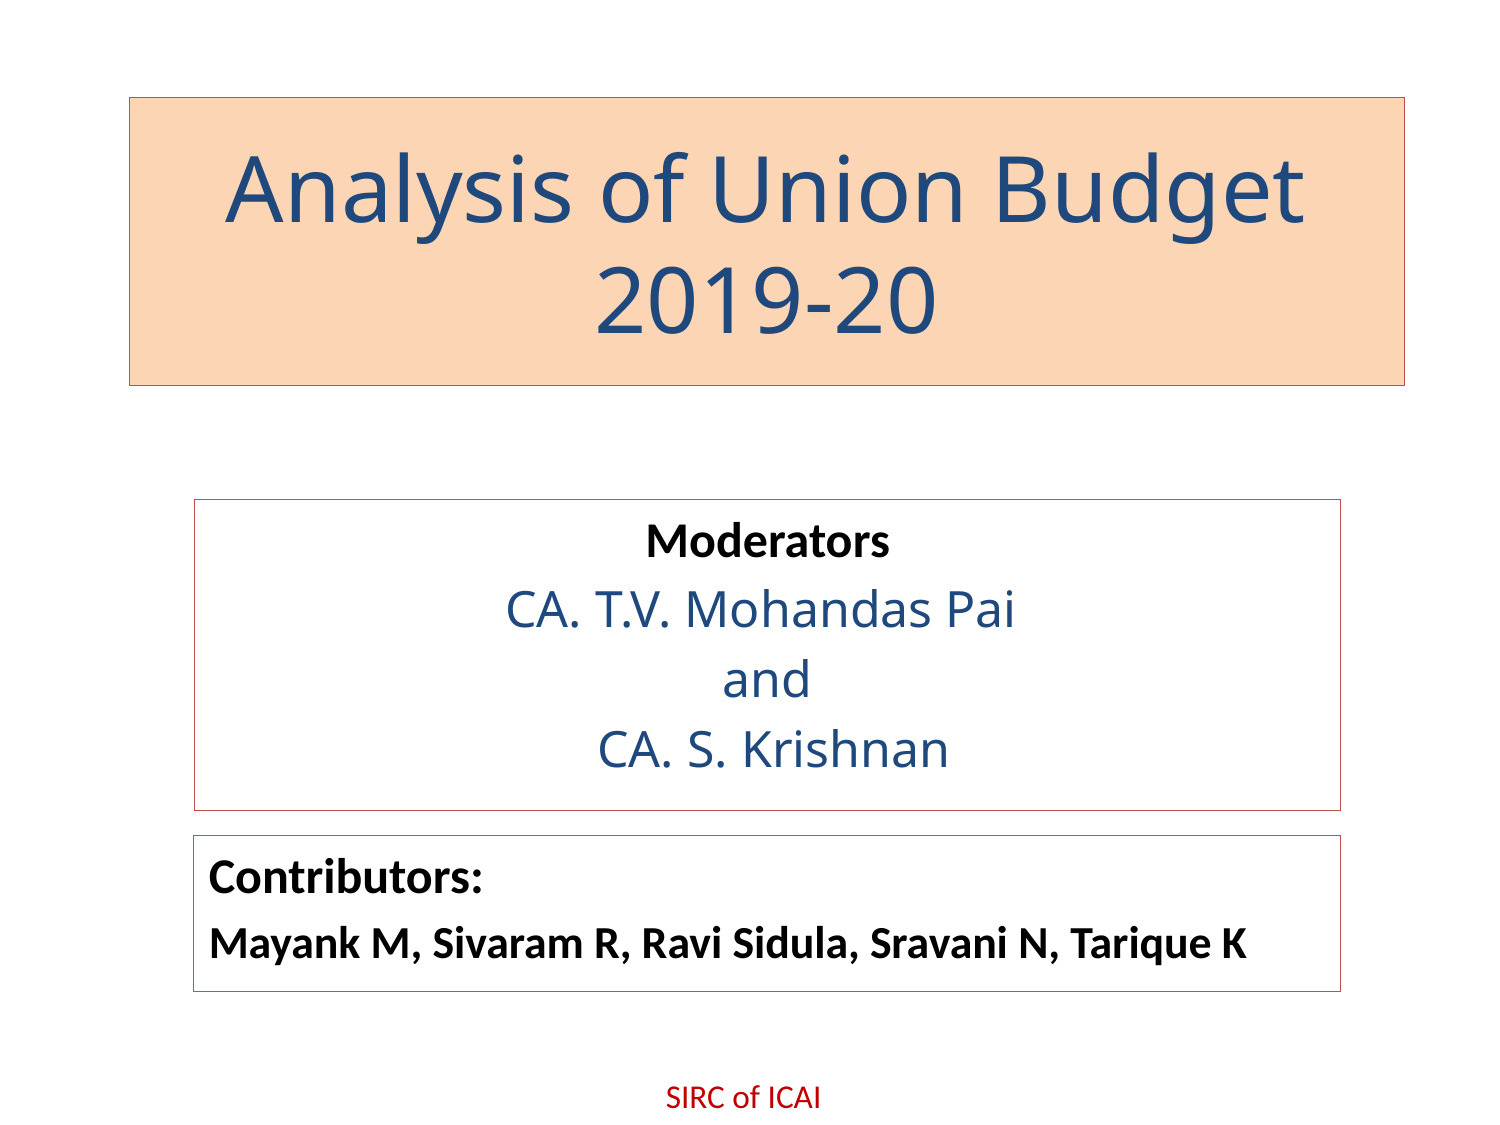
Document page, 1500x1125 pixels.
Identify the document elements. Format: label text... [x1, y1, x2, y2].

text_box SIRC of ICAI [651, 1068, 883, 1123]
subtitle Moderators CA. T.V. Mohandas Pai and CA. S. Krishnan [194, 499, 1341, 811]
title Analysis of Union Budget 2019-20 [129, 97, 1405, 386]
text_box Contributors: Mayank M, Sivaram R, Ravi Sidula, Sravani N, Tarique K [193, 835, 1341, 992]
